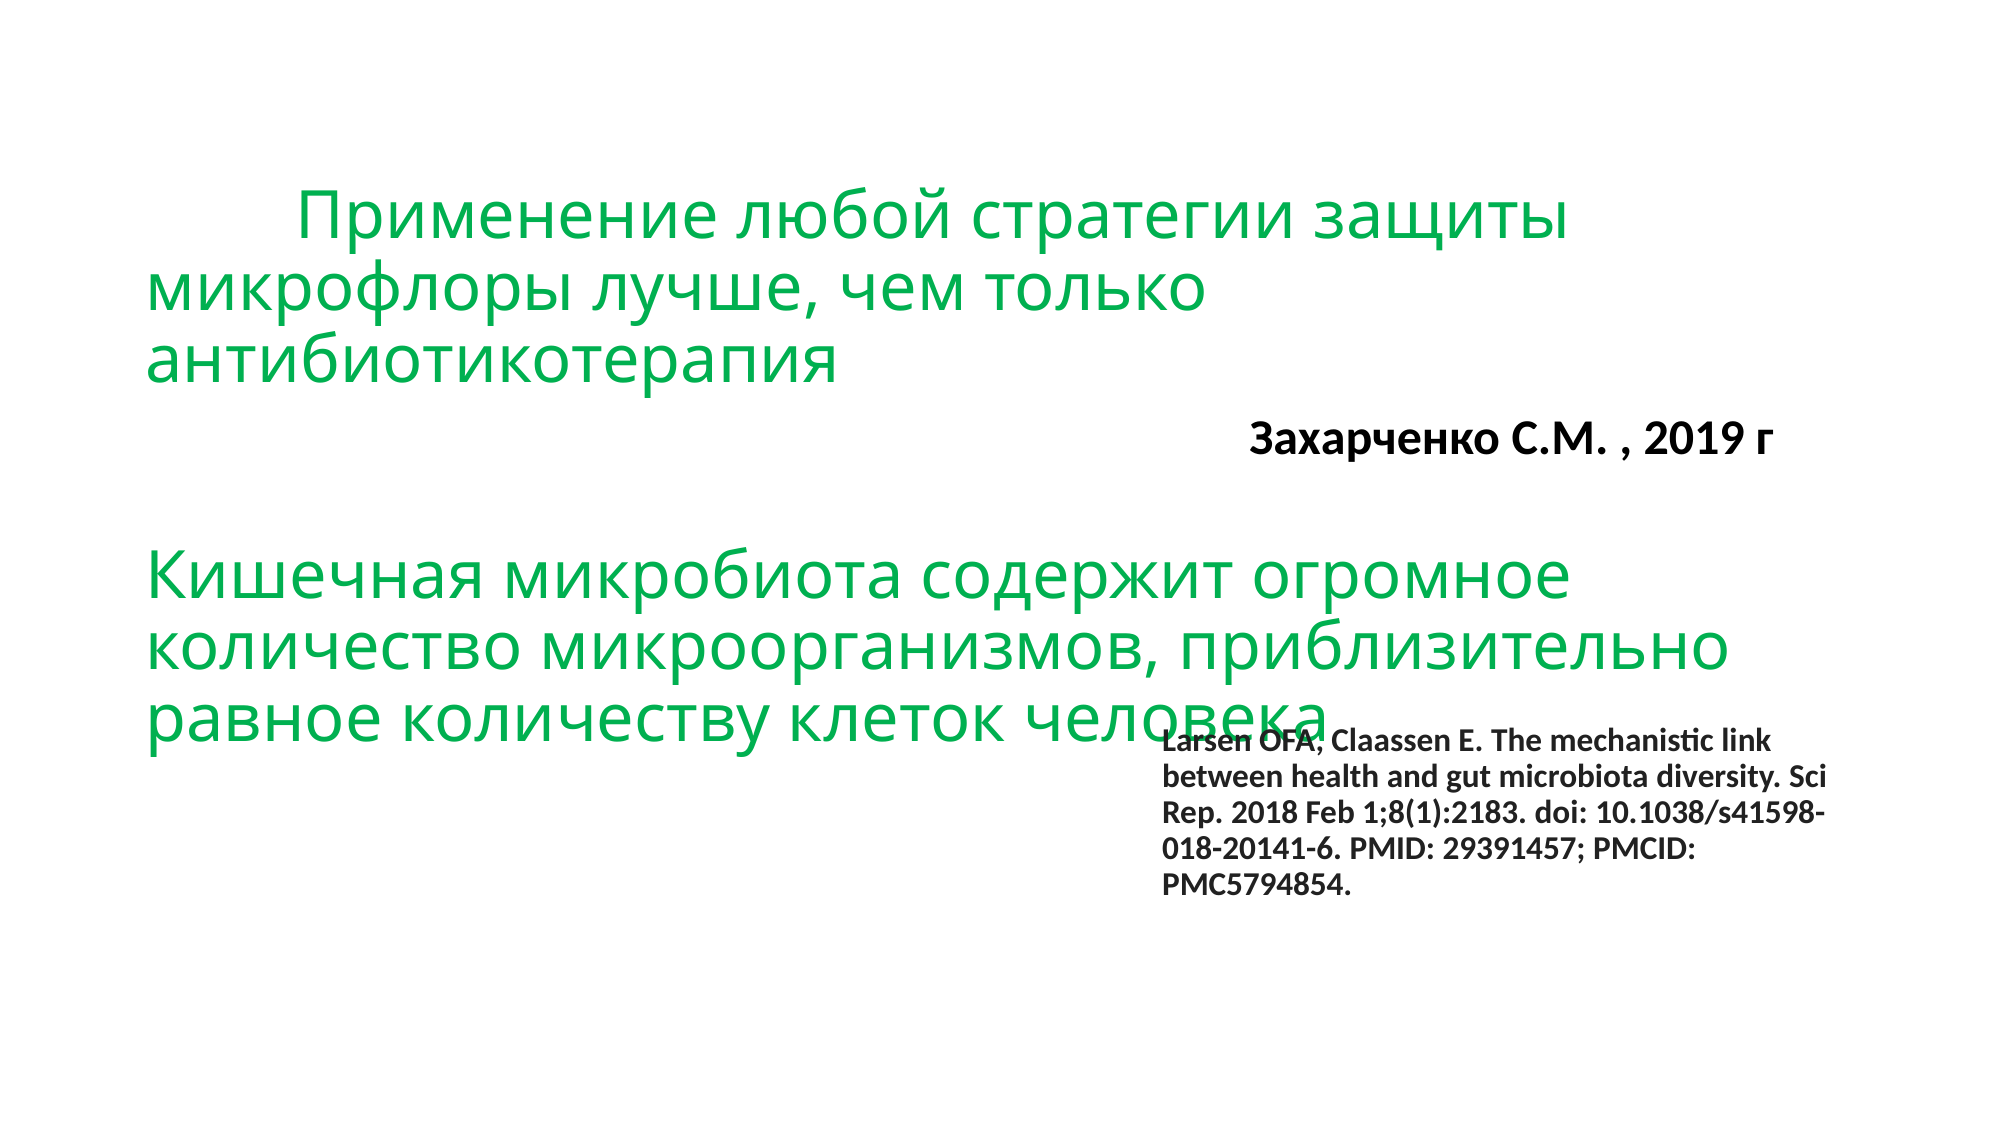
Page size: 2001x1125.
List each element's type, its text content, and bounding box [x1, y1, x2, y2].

title Применение любой стратегии защиты микрофлоры лучше, чем только антибиотикотерапия Захарченко С.М. , 2019 г Кишечная микробиота содержит огромное количество микроорганизмов, приблизительно равное количеству клеток человека [130, 359, 1872, 578]
list Larsen OFA, Claassen E. The mechanistic link between health and gut microbiota diversity. Sci Rep. 2018 Feb 1;8(1):2183. doi: 10.1038/s41598-018-20141-6. PMID: 29391457; PMCID: PMC5794854. [1147, 715, 1872, 826]
